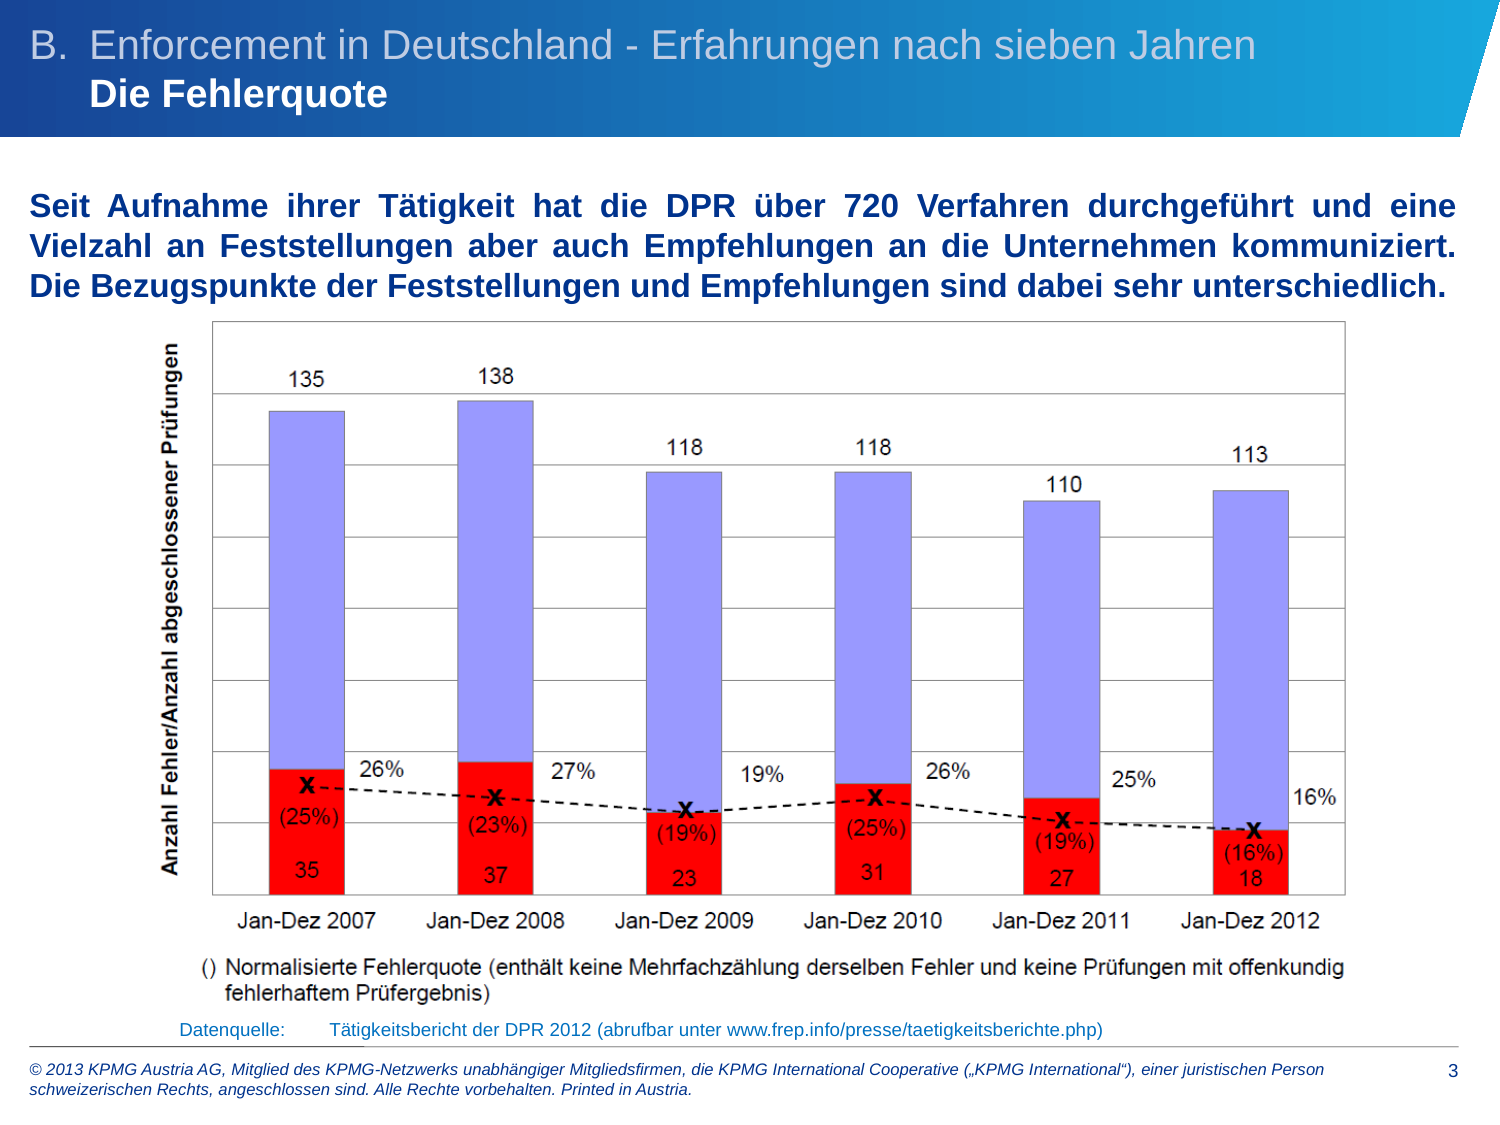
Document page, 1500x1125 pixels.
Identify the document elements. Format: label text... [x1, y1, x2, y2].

picture [142, 314, 1357, 1011]
title B. Enforcement in Deutschland - Erfahrungen nach sieben Jahren Die Fehlerquote [29, 18, 1459, 114]
list Seit Aufnahme ihrer Tätigkeit hat die DPR über 720 Verfahren durchgeführt und eine Vielzahl an Feststellungen aber auch Empfehlungen an die Unternehmen kommuniziert. Die Bezugspunkte der Feststellungen und Empfehlungen sind dabei sehr unterschiedlich. Datenquelle: Tätigkeitsbericht der DPR 2012 (abrufbar unter www.frep.info/presse/taetigkeitsberichte.php) [29, 184, 1459, 1000]
